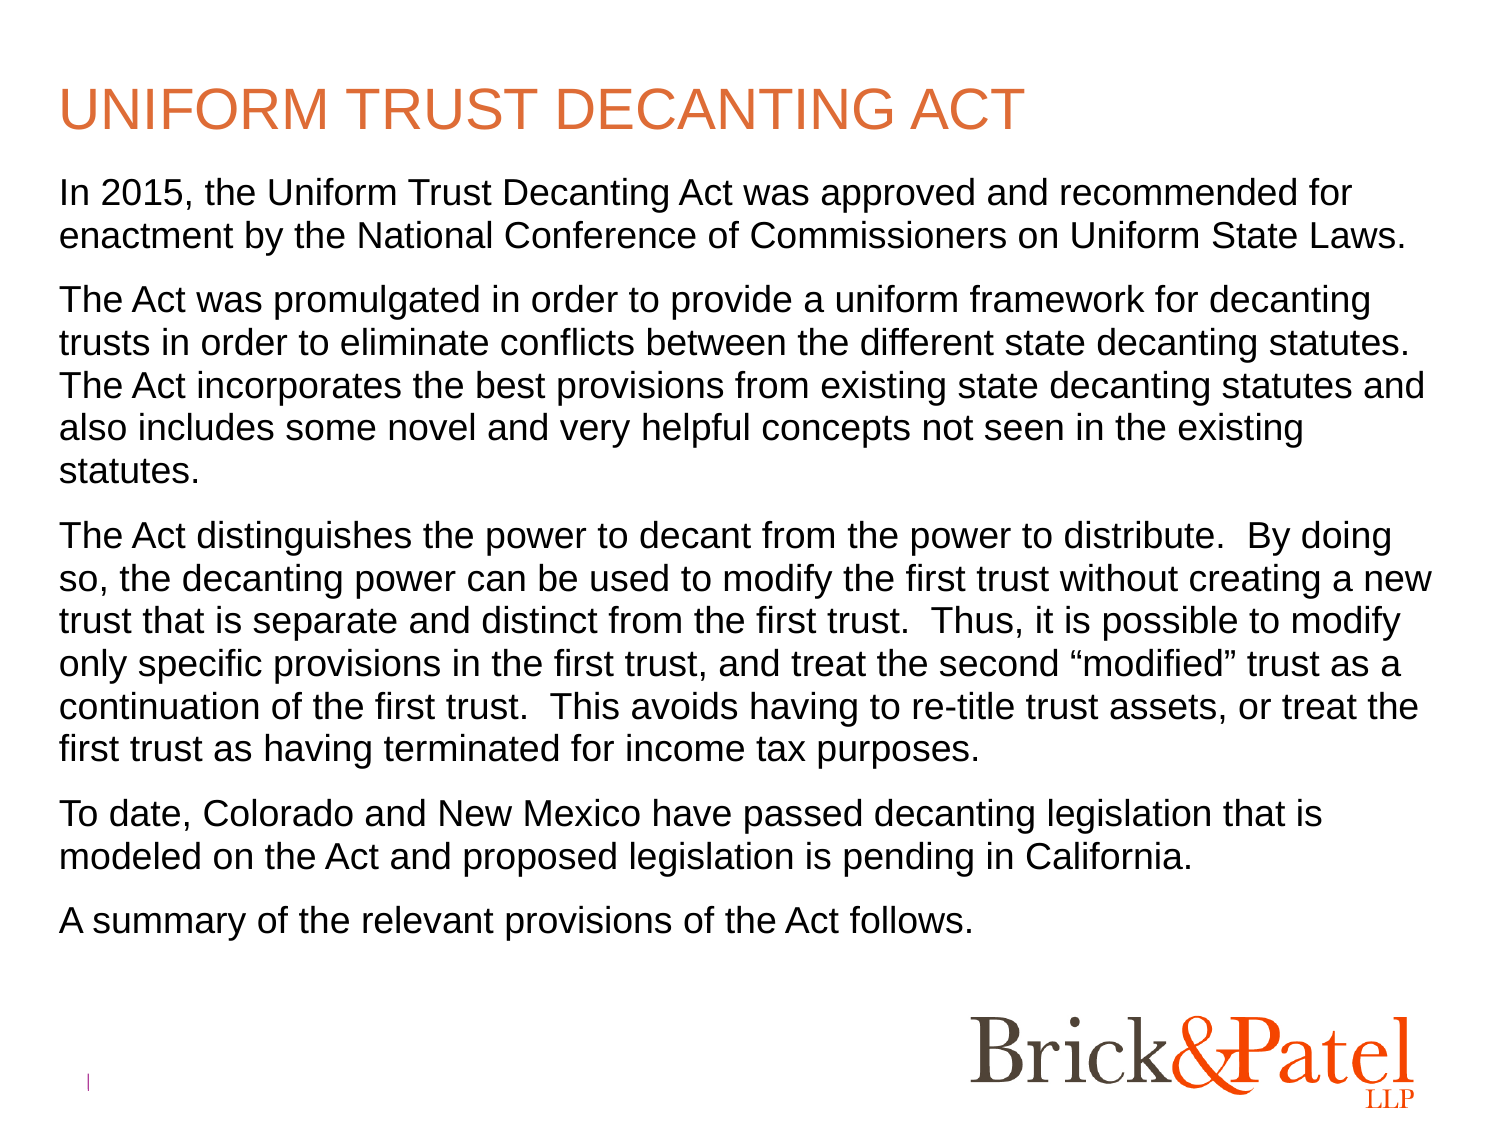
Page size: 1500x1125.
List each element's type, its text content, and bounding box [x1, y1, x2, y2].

picture [933, 998, 1441, 1125]
list In 2015, the Uniform Trust Decanting Act was approved and recommended for enactment by the National Conference of Commissioners on Uniform State Laws. The Act was promulgated in order to provide a uniform framework for decanting trusts in order to eliminate conflicts between the different state decanting statutes. The Act incorporates the best provisions from existing state decanting statutes and also includes some novel and very helpful concepts not seen in the existing statutes. The Act distinguishes the power to decant from the power to distribute. By doing so, the decanting power can be used to modify the first trust without creating a new trust that is separate and distinct from the first trust. Thus, it is possible to modify only specific provisions in the first trust, and treat the second “modified” trust as a continuation of the first trust. This avoids having to re-title trust assets, or treat the first trust as having terminated for income tax purposes. To date, Colorado and New Mexico have passed decanting legislation that is modeled on the Act and proposed legislation is pending in California. A summary of the relevant provisions of the Act follows. [58, 171, 1441, 998]
text_box [164, 229, 195, 291]
title UNIFORM TRUST DECANTING ACT [58, 70, 1441, 154]
